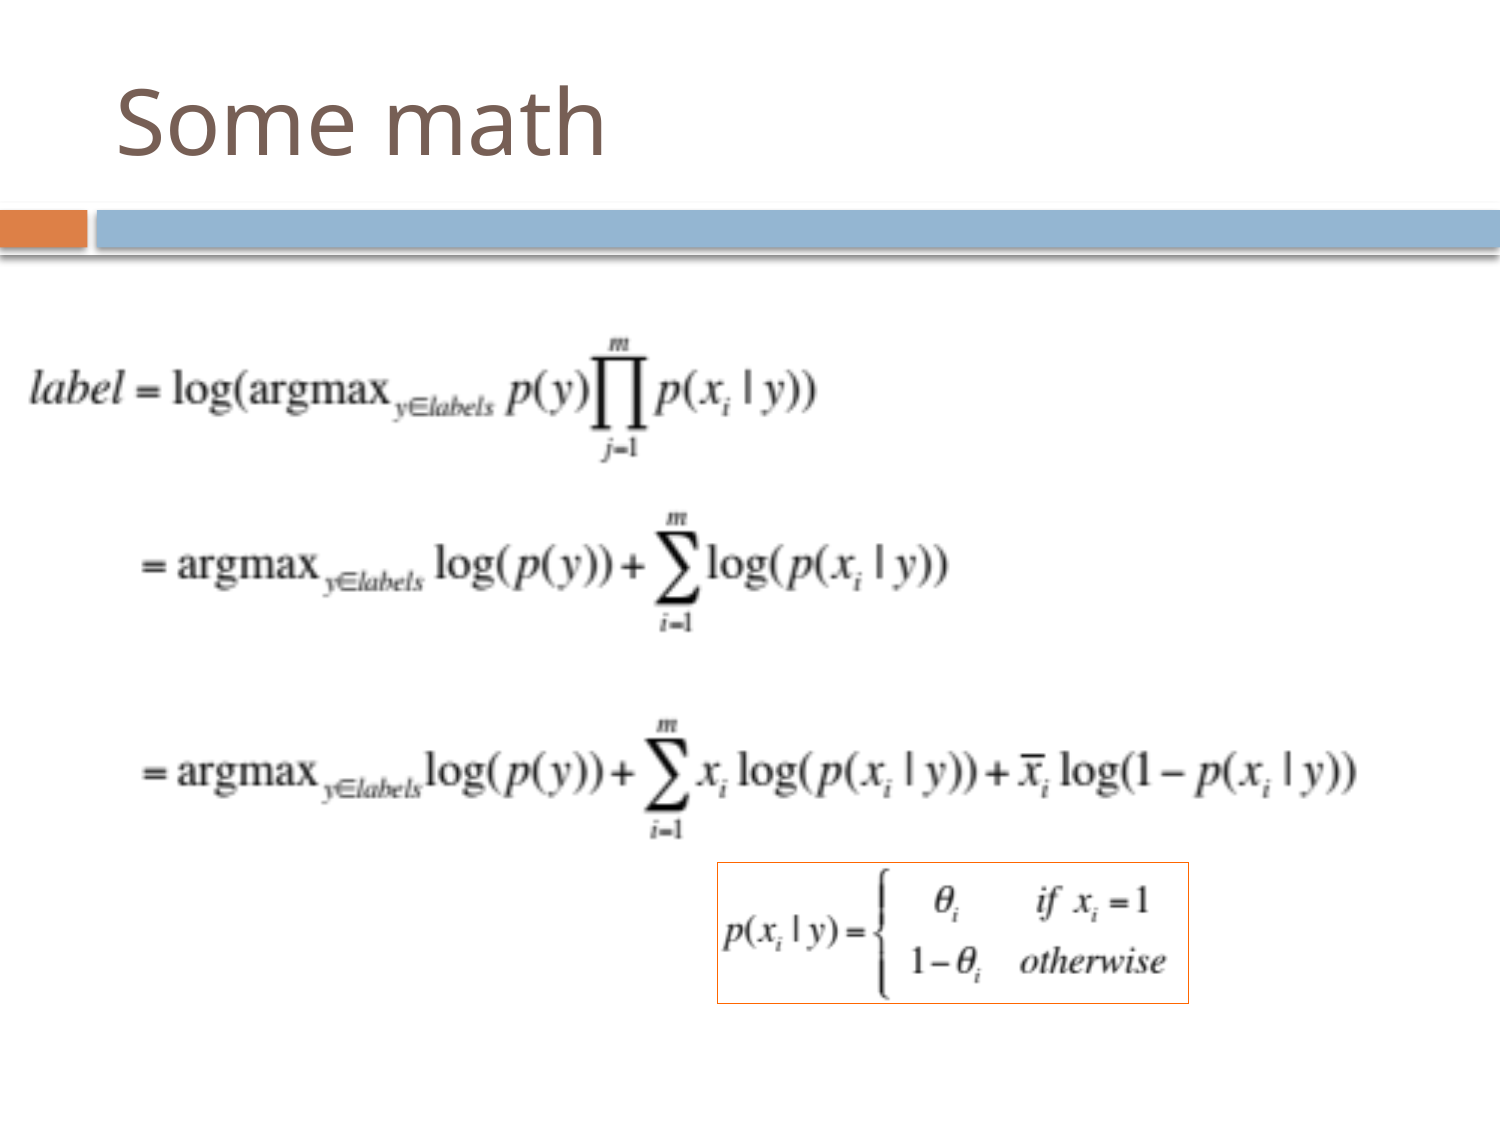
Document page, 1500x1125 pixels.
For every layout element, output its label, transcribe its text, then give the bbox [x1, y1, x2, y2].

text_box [137, 492, 954, 637]
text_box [137, 699, 1363, 844]
title Some math [100, 37, 1438, 200]
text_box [716, 862, 1189, 1004]
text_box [24, 317, 821, 470]
